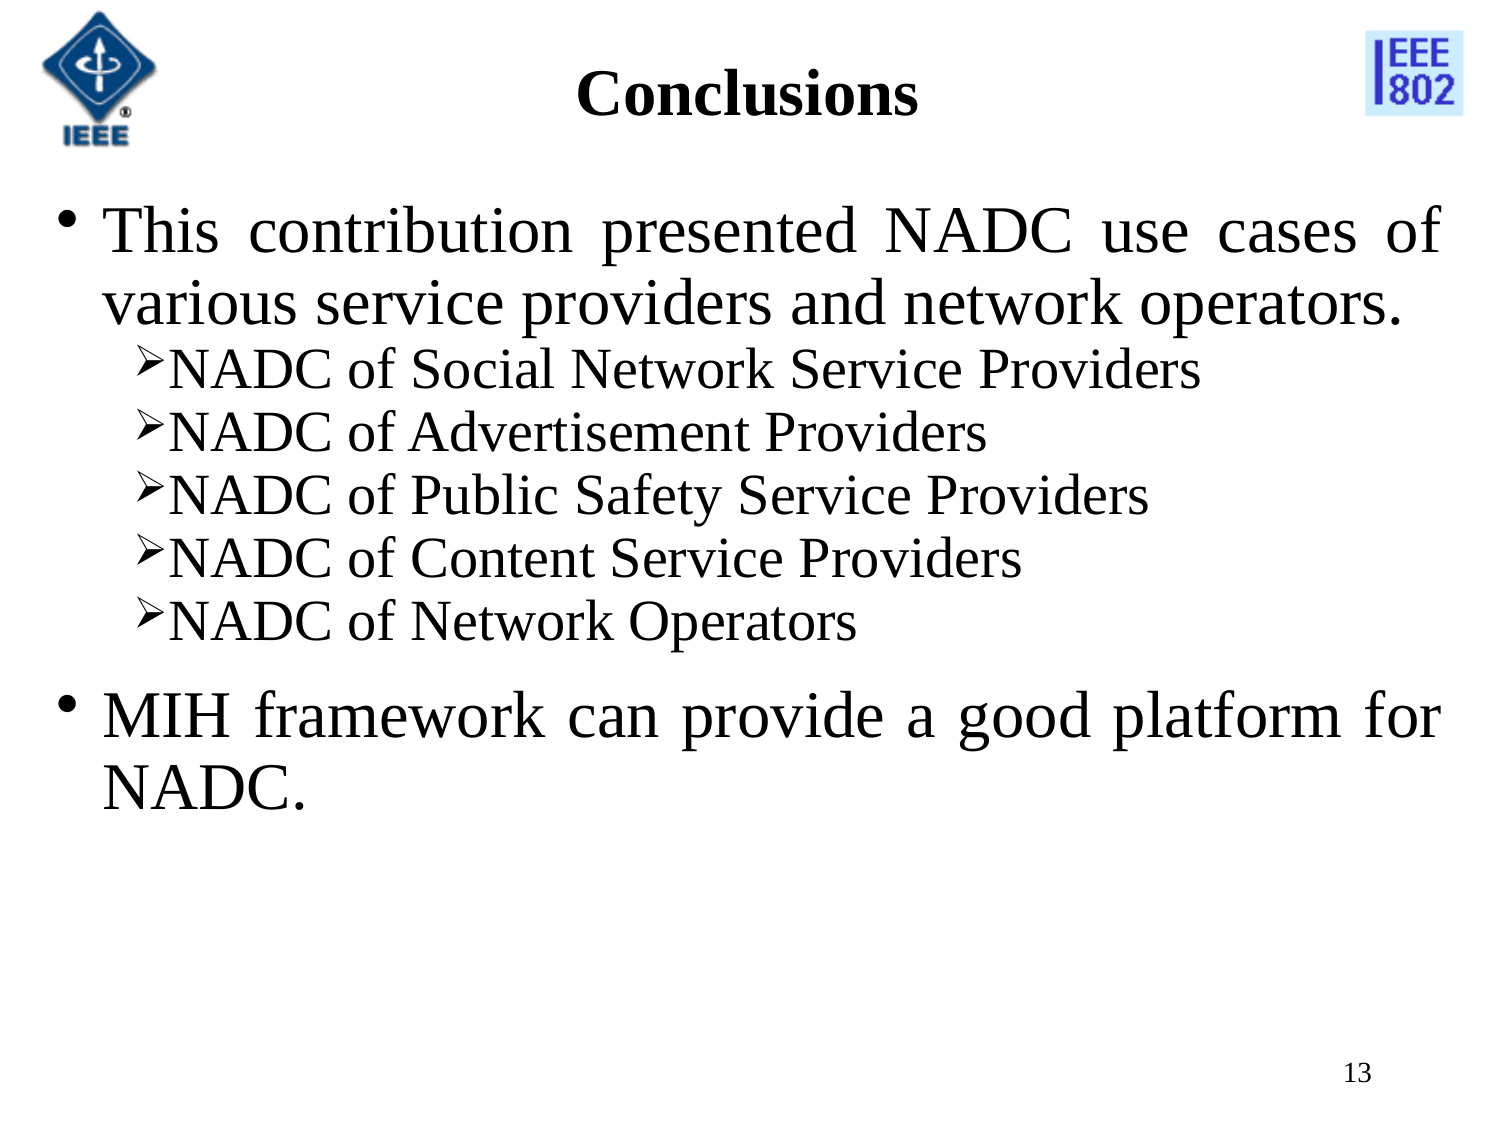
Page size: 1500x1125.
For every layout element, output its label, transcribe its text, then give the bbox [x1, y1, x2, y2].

picture [37, 9, 162, 150]
title Conclusions [68, 36, 1427, 151]
slide_number 13 [1274, 1049, 1388, 1113]
list This contribution presented NADC use cases of various service providers and network operators. NADC of Social Network Service Providers NADC of Advertisement Providers NADC of Public Safety Service Providers NADC of Content Service Providers NADC of Network Operators MIH framework can provide a good platform for NADC. [40, 186, 1460, 1038]
picture [1351, 12, 1475, 141]
